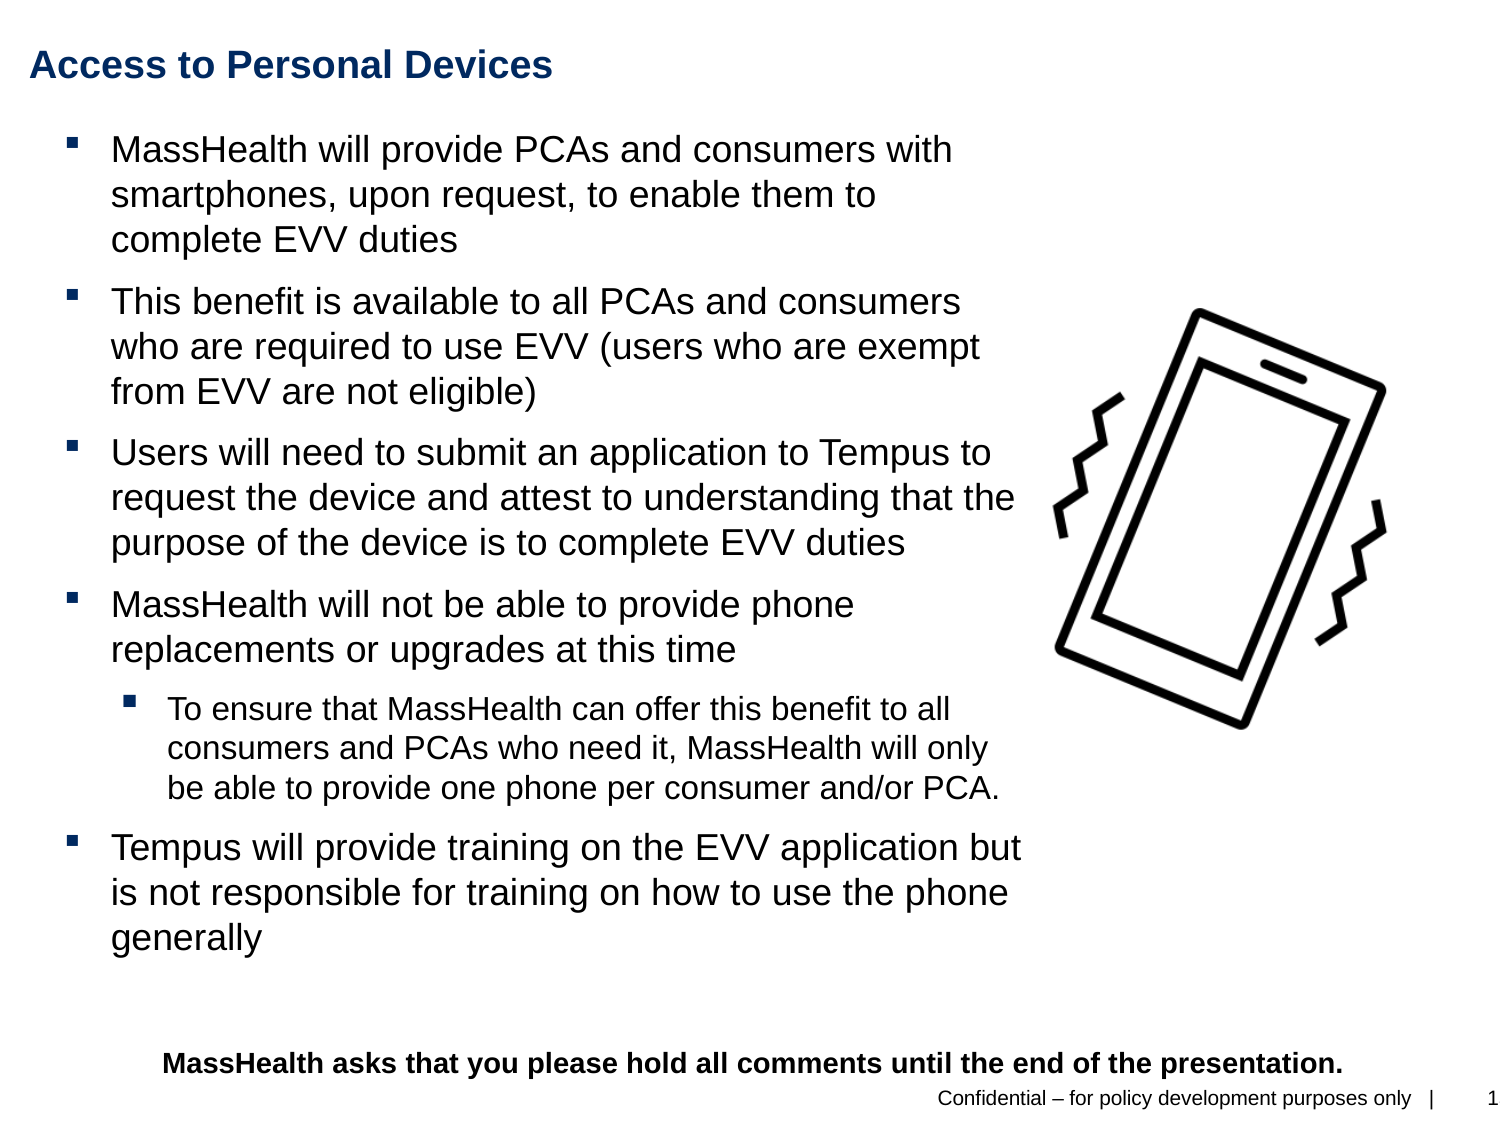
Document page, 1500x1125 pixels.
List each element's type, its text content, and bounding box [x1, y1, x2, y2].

text_box MassHealth asks that you please hold all comments until the end of the presentation. [67, 1037, 1440, 1087]
title Access to Personal Devices [28, 38, 1350, 88]
picture [1000, 299, 1440, 739]
list MassHealth will provide PCAs and consumers with smartphones, upon request, to enable them to complete EVV duties This benefit is available to all PCAs and consumers who are required to use EVV (users who are exempt from EVV are not eligible) Users will need to submit an application to Tempus to request the device and attest to understanding that the purpose of the device is to complete EVV duties MassHealth will not be able to provide phone replacements or upgrades at this time To ensure that MassHealth can offer this benefit to all consumers and PCAs who need it, MassHealth will only be able to provide one phone per consumer and/or PCA. Tempus will provide training on the EVV application but is not responsible for training on how to use the phone generally [63, 124, 1026, 967]
